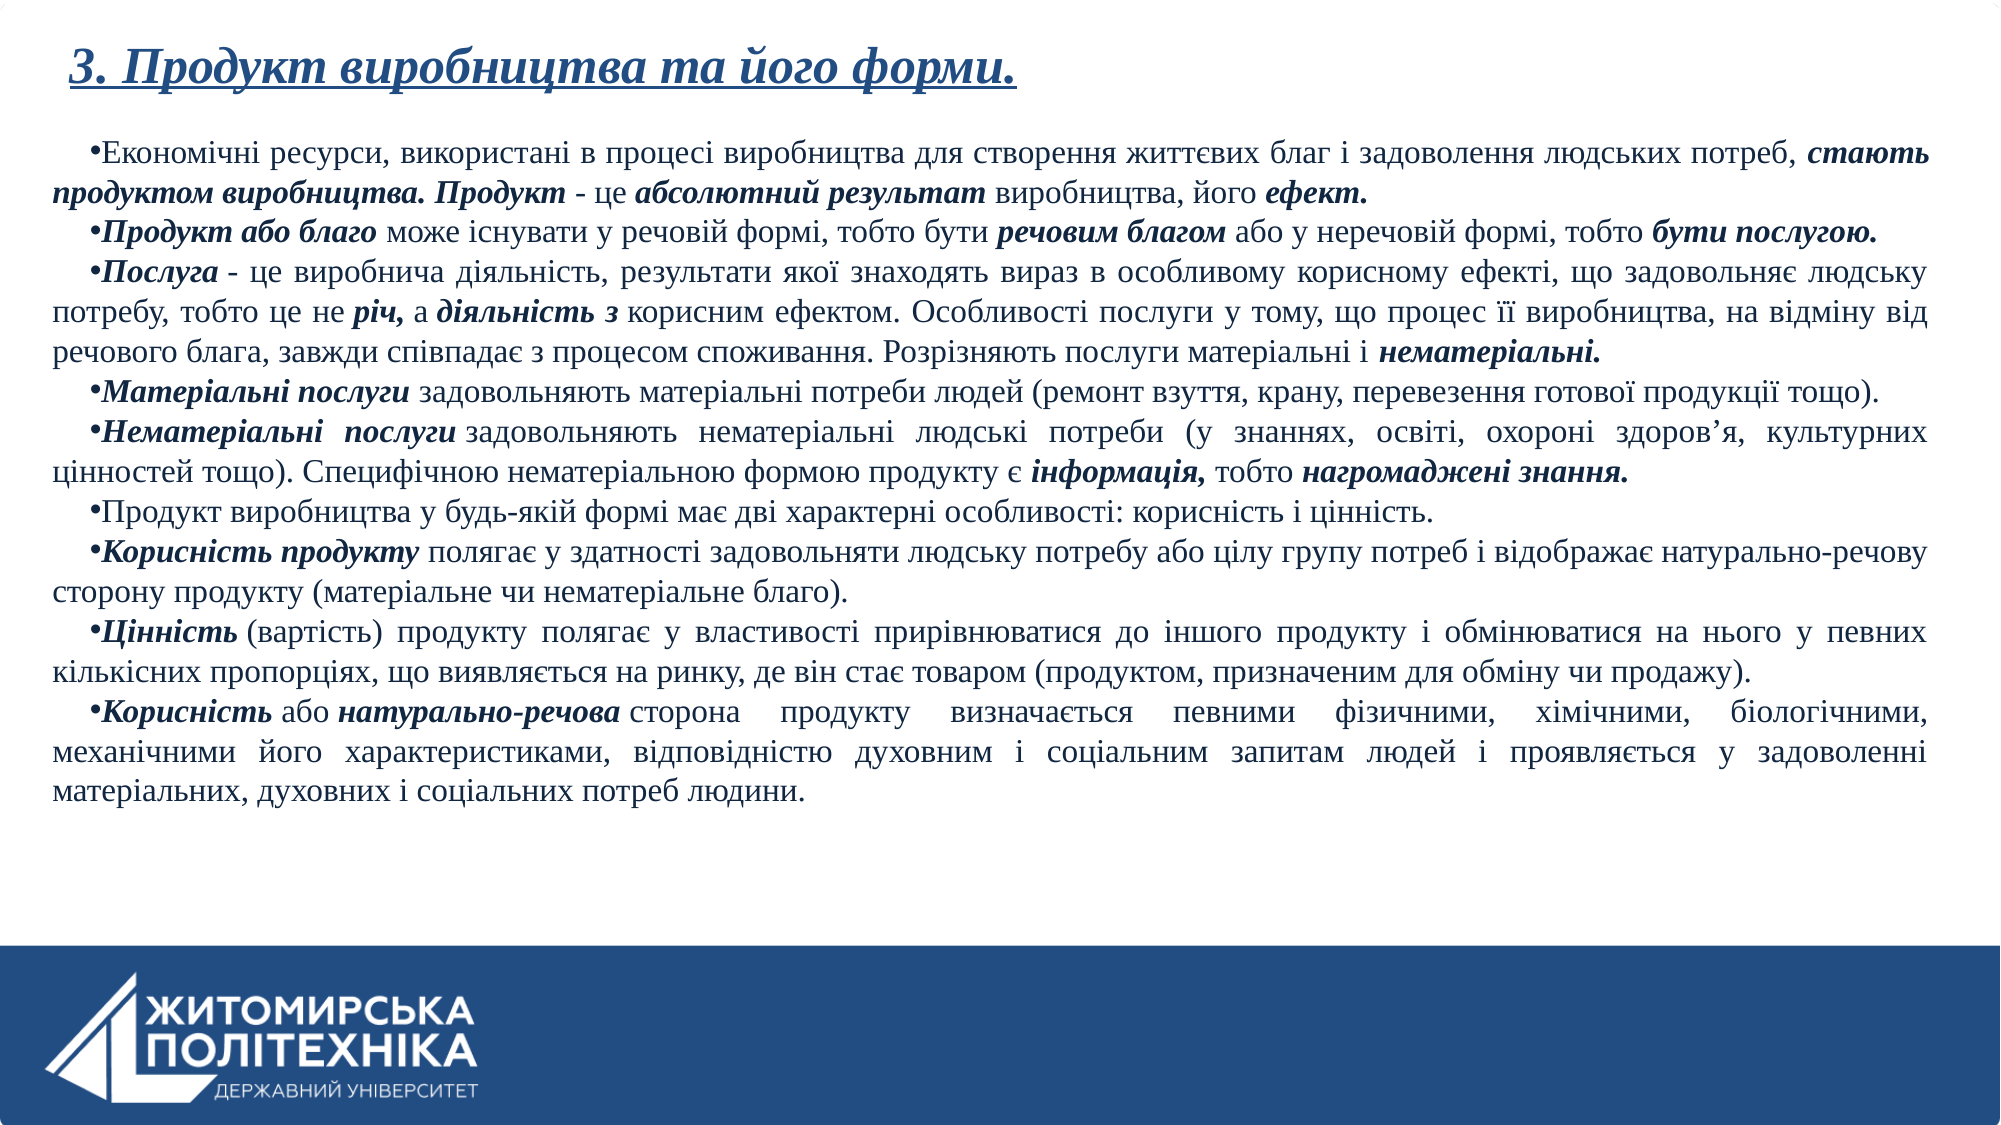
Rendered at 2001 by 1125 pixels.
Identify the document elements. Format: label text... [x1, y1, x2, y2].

picture [0, 3, 2000, 1125]
list Економічні ресурси, використані в процесі виробництва для створення життєвих благ і задоволення людських потреб, стають продуктом виробництва. Продукт - це абсолютний результат виробництва, його ефект. Продукт або благо може існувати у речовій формі, тобто бути речовим благом або у неречовій формі, тобто бути послугою. Послуга - це виробнича діяльність, результати якої знаходять вираз в особливому корисному ефекті, що задовольняє людську потребу, тобто це не річ, а діяльність з корисним ефектом. Особливості послуги у тому, що процес її виробництва, на відміну від речового блага, завжди співпадає з процесом споживання. Розрізняють послуги матеріальні і нематеріальні. Матеріальні послуги задовольняють матеріальні потреби людей (ремонт взуття, крану, перевезення готової продукції тощо). Нематеріальні послуги задовольняють нематеріальні людські потреби (у знаннях, освіті, охороні здоров’я, культурних цінностей тощо). Специфічною нематеріальною формою продукту є інформація, тобто нагромаджені знання. Продукт виробництва у будь-якій формі має дві характерні особливості: корисність і цінність. Корисність продукту полягає у здатності задовольняти людську потребу або цілу групу потреб і відображає натурально-речову сторону продукту (матеріальне чи нематеріальне благо). Цінність (вартість) продукту полягає у властивості прирівнюватися до іншого продукту і обмінюватися на нього у певних кількісних пропорціях, що виявляється на ринку, де він стає товаром (продуктом, призначеним для обміну чи продажу). Корисність або натурально-речова сторона продукту визначається певними фізичними, хімічними, біологічними, механічними його характеристиками, відповідністю духовним і соціальним запитам людей і проявляється у задоволенні матеріальних, духовних і соціальних потреб людини. [37, 122, 1945, 947]
title 3. Продукт виробництва та його форми. [54, 31, 1945, 122]
